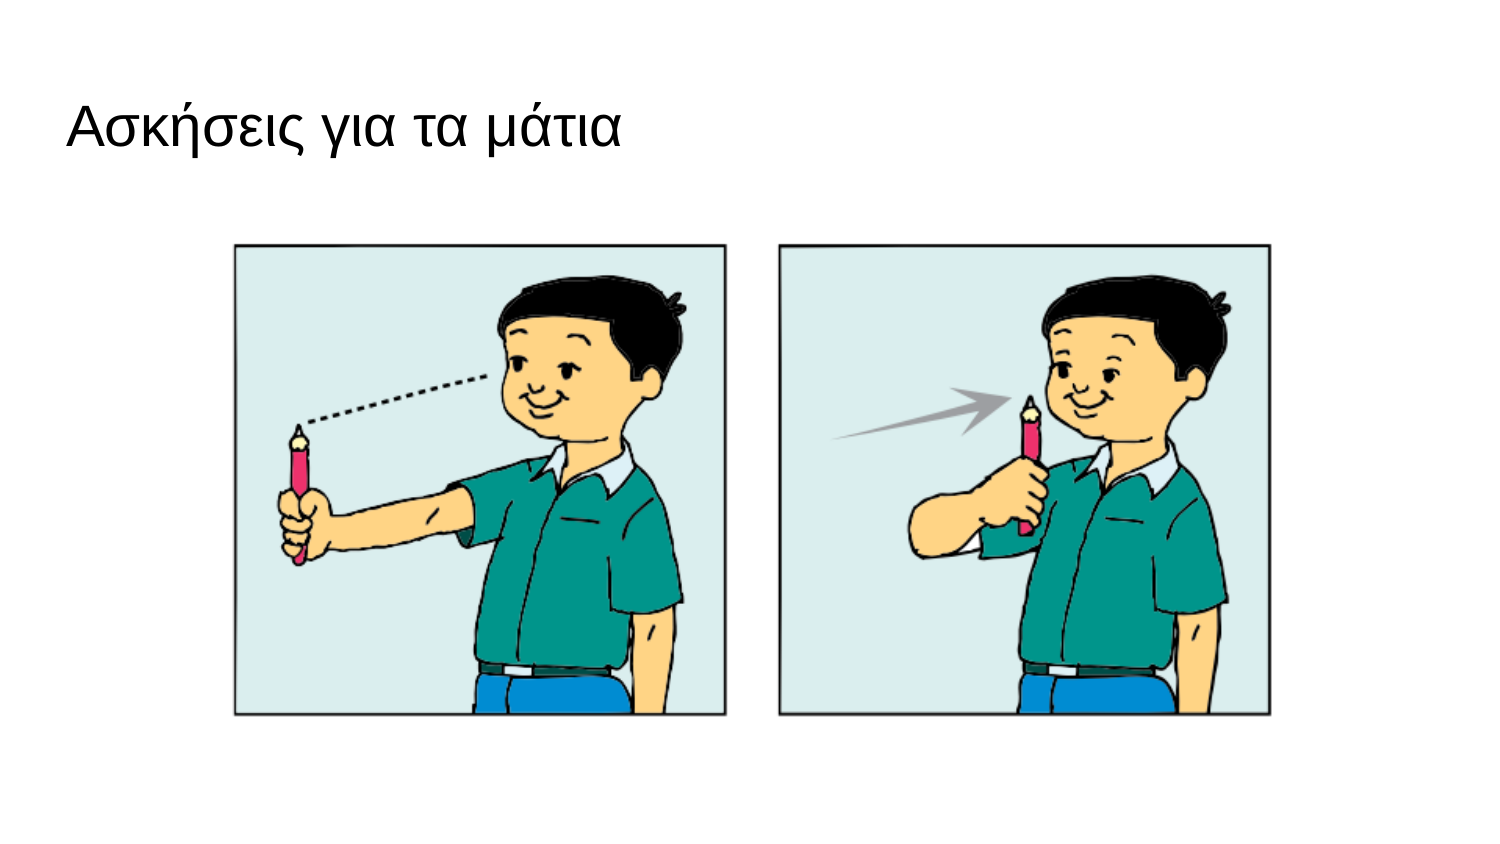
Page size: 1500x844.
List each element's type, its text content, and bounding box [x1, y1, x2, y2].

title Ασκήσεις για τα μάτια [51, 72, 1449, 167]
picture [219, 235, 1281, 730]
